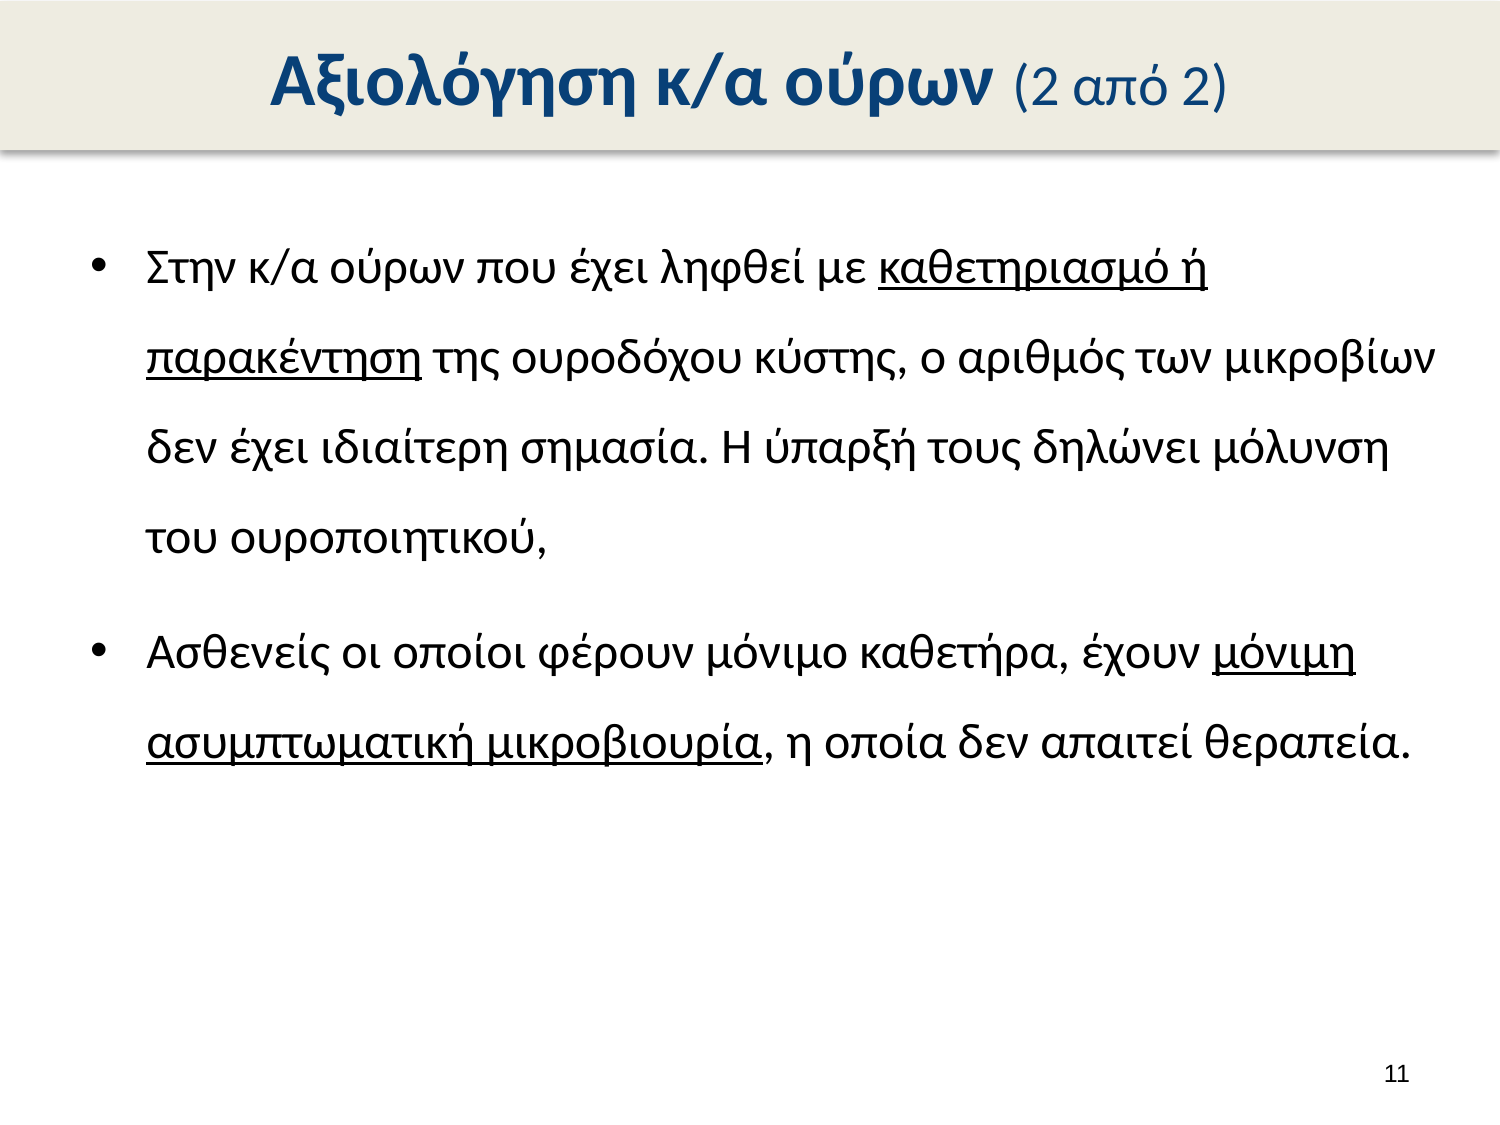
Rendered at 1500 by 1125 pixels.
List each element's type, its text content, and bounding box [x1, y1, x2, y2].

title Αξιολόγηση κ/α ούρων (2 από 2) [0, 1, 1500, 151]
list Στην κ/α ούρων που έχει ληφθεί με καθετηριασμό ή παρακέντηση της ουροδόχου κύστης, ο αριθμός των μικροβίων δεν έχει ιδιαίτερη σημασία. Η ύπαρξή τους δηλώνει μόλυνση του ουροποιητικού, Ασθενείς οι οποίοι φέρουν μόνιμο καθετήρα, έχουν μόνιμη ασυμπτωματική μικροβιουρία, η οποία δεν απαιτεί θεραπεία. [75, 196, 1459, 1024]
slide_number 10 [1074, 1042, 1425, 1103]
